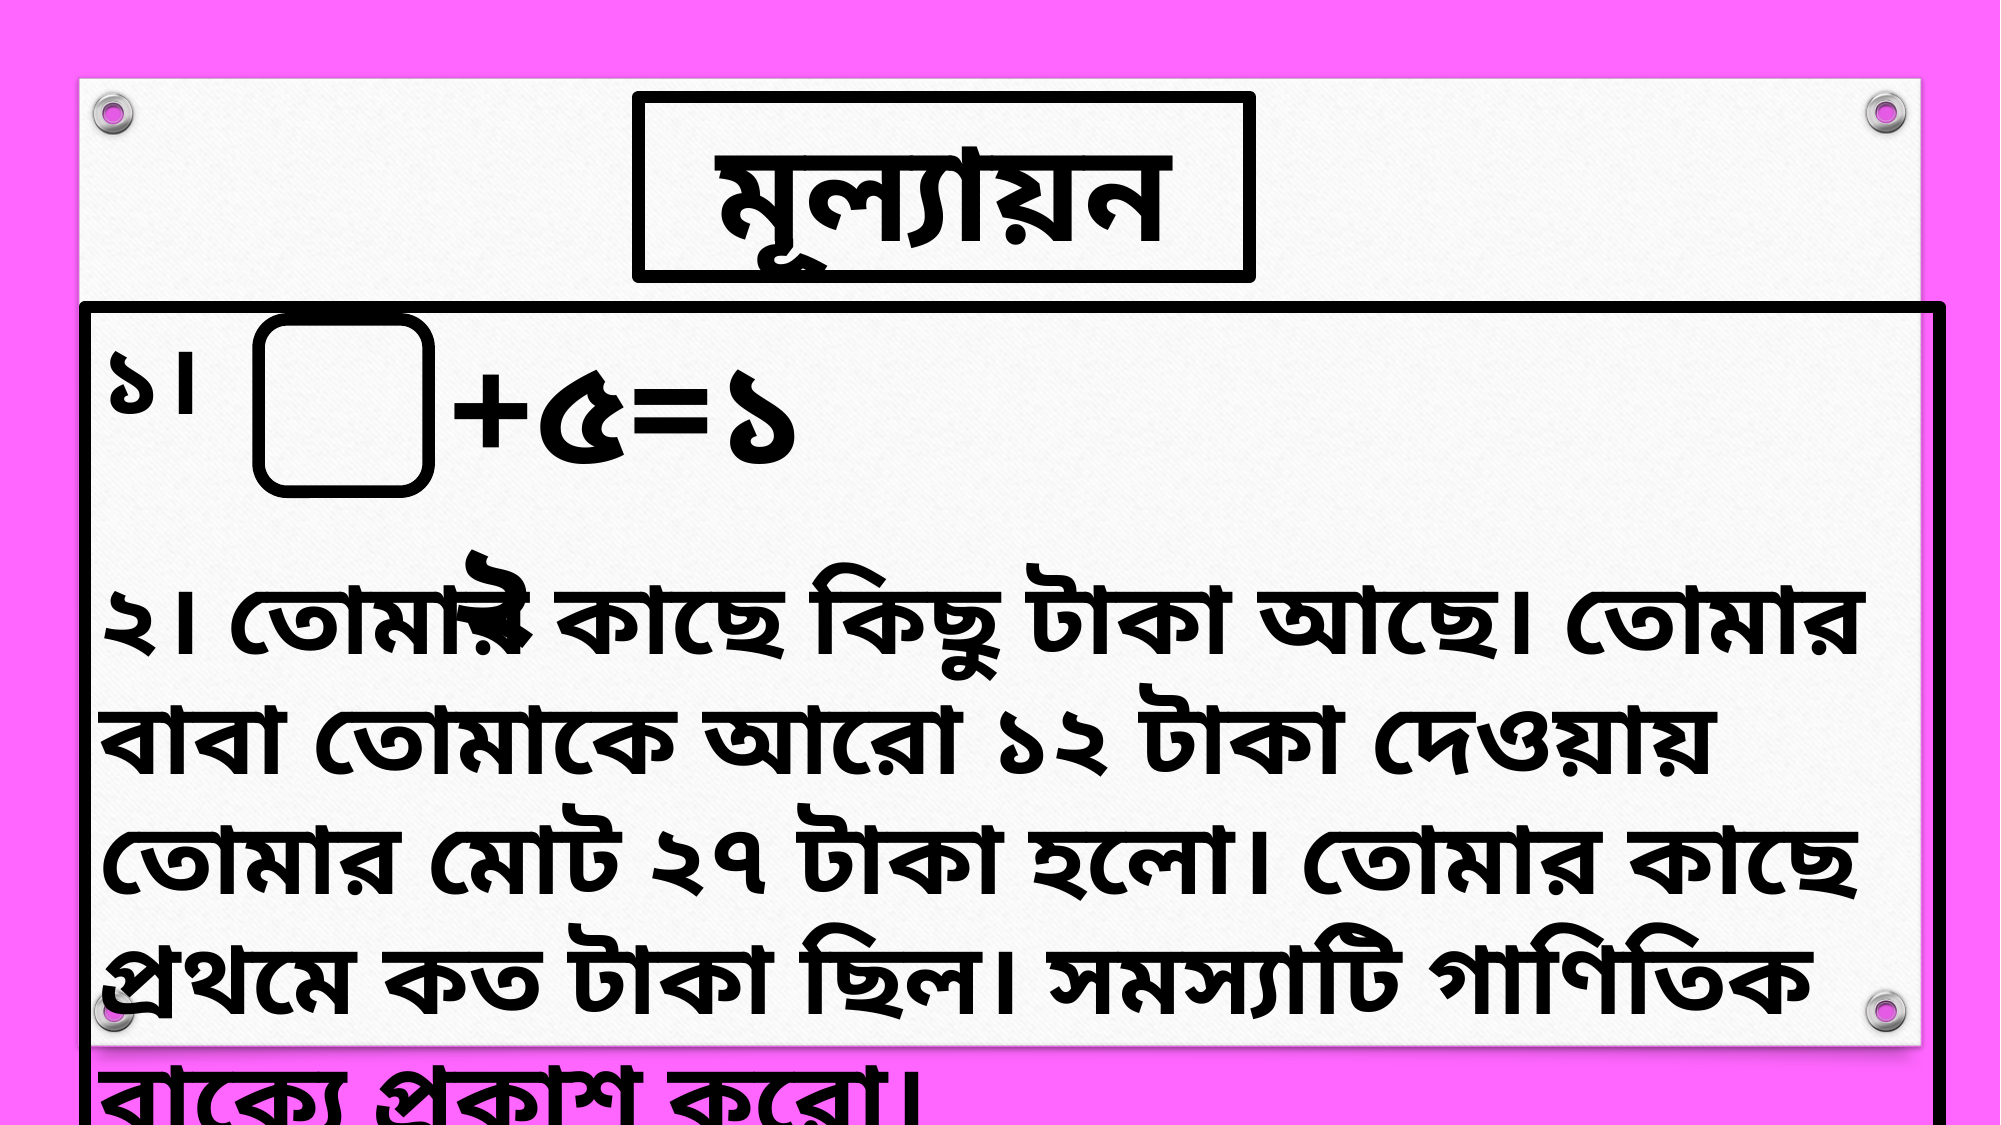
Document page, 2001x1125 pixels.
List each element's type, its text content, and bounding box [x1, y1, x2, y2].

text_box [257, 318, 430, 494]
text_box মূল্যায়ন [638, 97, 1250, 277]
text_box +৫=১২ [434, 307, 893, 682]
text_box ১। ২। তোমার কাছে কিছু টাকা আছে। তোমার বাবা তোমাকে আরো ১২ টাকা দেওয়ায় তোমার মোট ২৭ টাকা হলো। তোমার কাছে প্রথমে কত টাকা ছিল। সমস্যাটি গাণিতিক বাক্যে প্রকাশ করো। [85, 307, 1940, 1125]
picture [0, 0, 2000, 1125]
